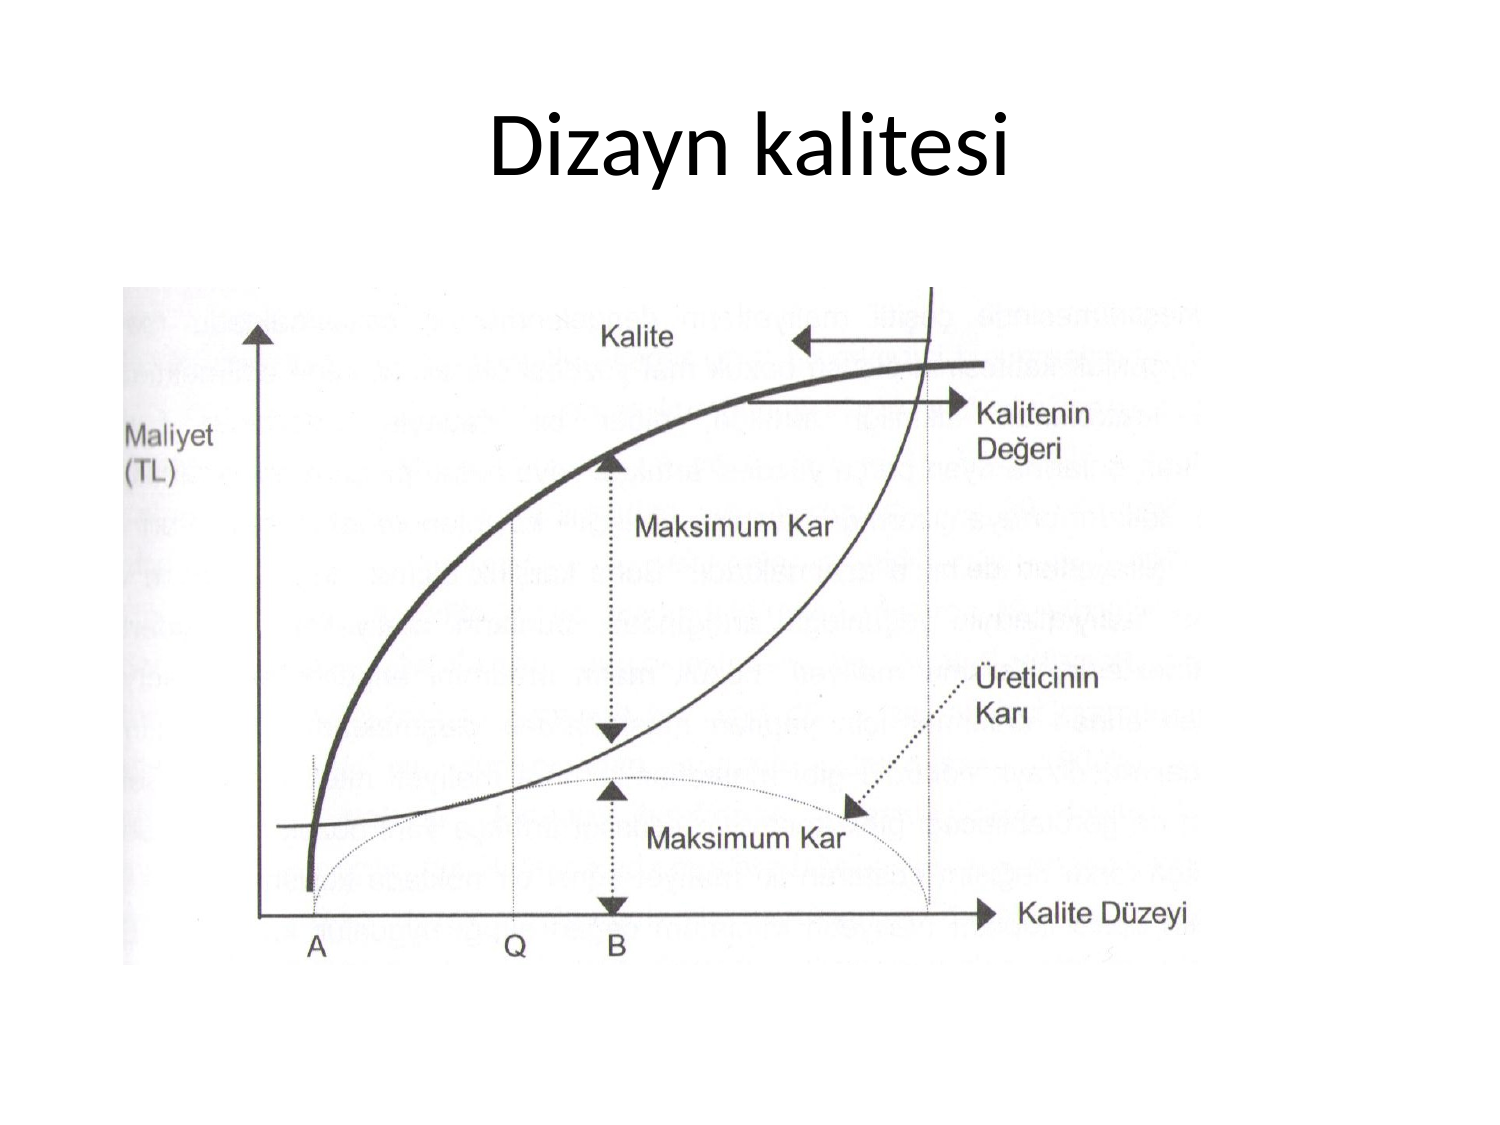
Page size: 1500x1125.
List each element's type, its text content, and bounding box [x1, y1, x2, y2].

title Dizayn kalitesi [75, 45, 1425, 233]
picture [123, 287, 1201, 965]
